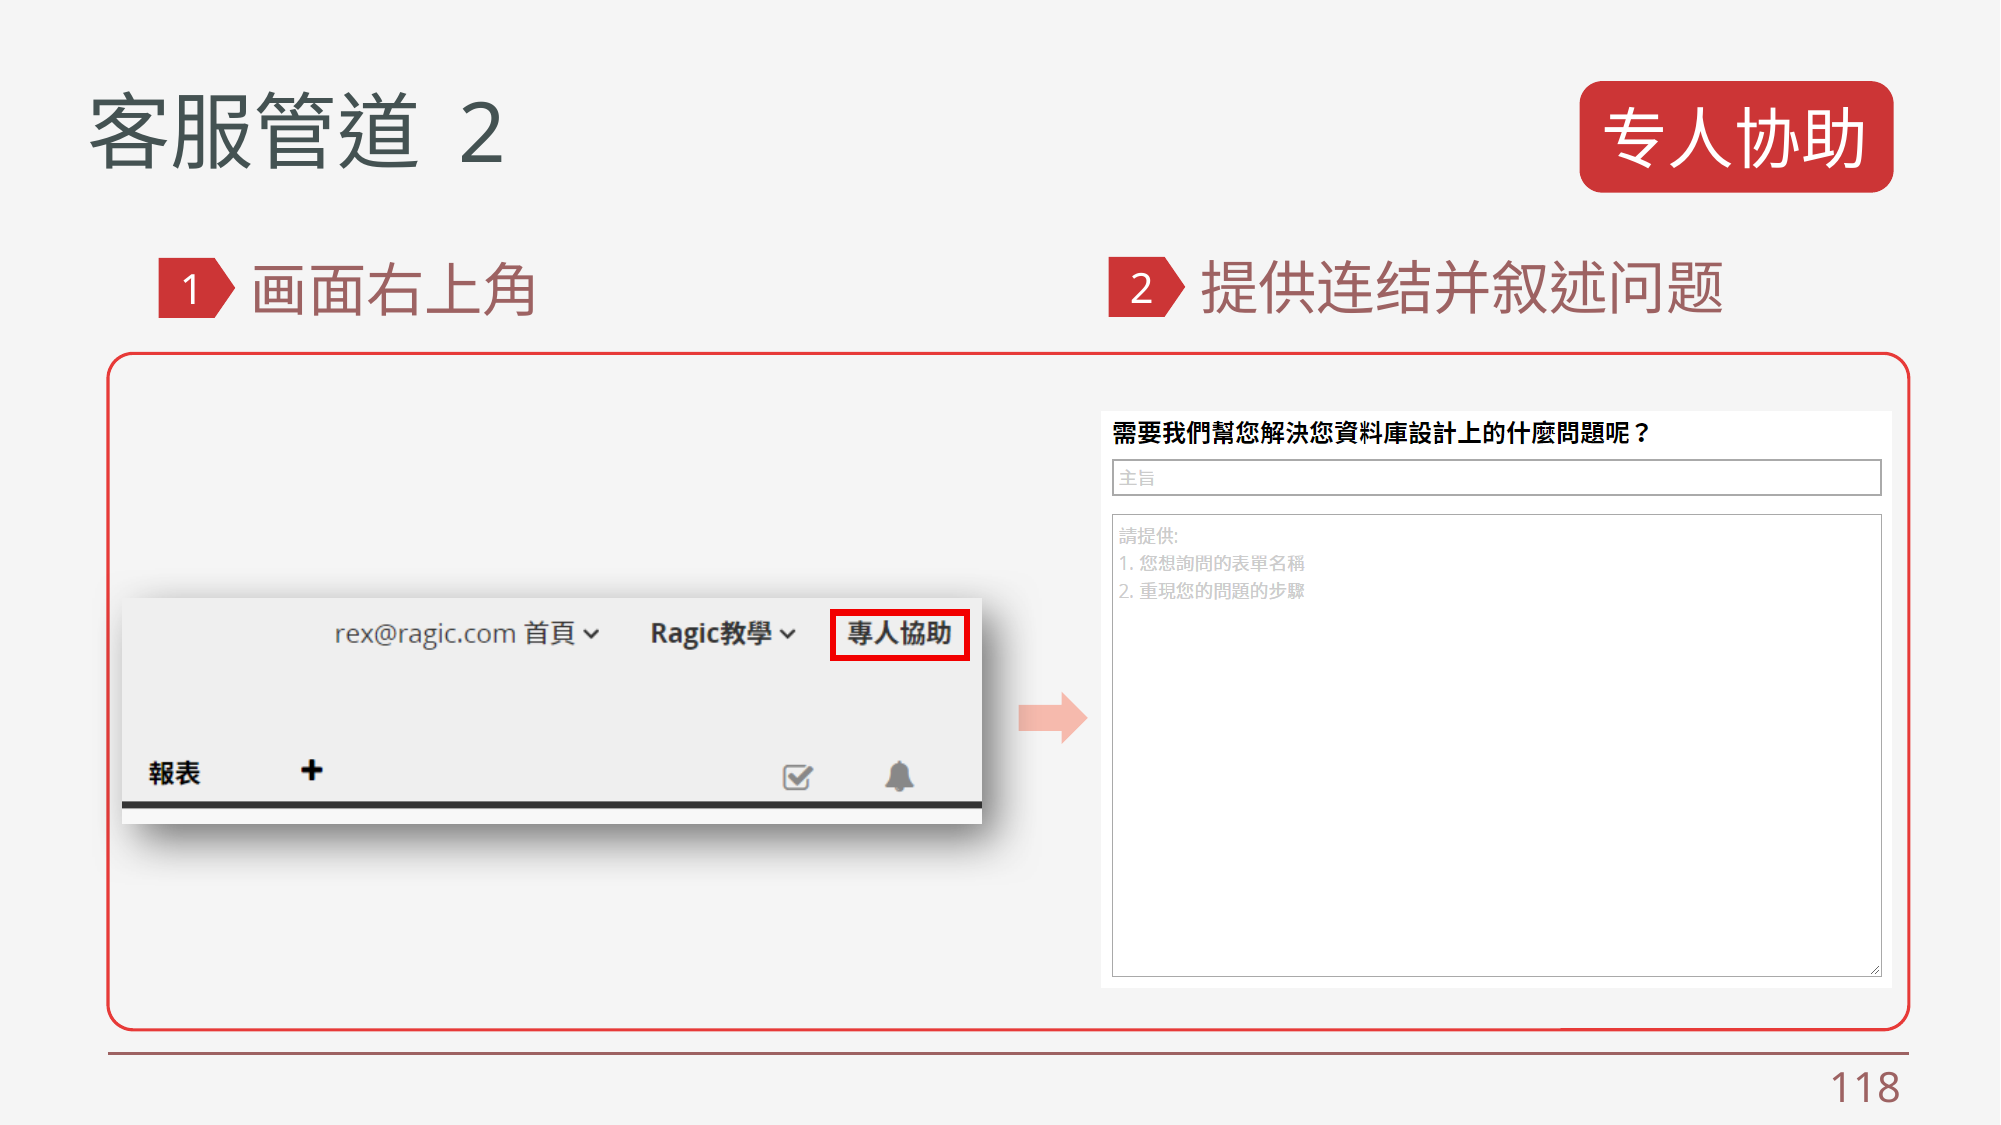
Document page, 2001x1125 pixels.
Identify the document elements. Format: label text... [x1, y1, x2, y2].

text_box [1029, 689, 1090, 747]
text_box 1 [157, 256, 237, 319]
text_box 2 [1107, 255, 1187, 318]
text_box 画面右上角 [235, 245, 833, 330]
picture [122, 598, 982, 825]
text_box [106, 352, 1910, 1031]
text_box 118 [1787, 1053, 1922, 1119]
text_box 客服管道 2 [53, 71, 541, 187]
text_box 提供连结并叙述问题 [1185, 243, 1909, 329]
picture [1101, 411, 1892, 988]
text_box 专人协助 [1578, 80, 1895, 194]
